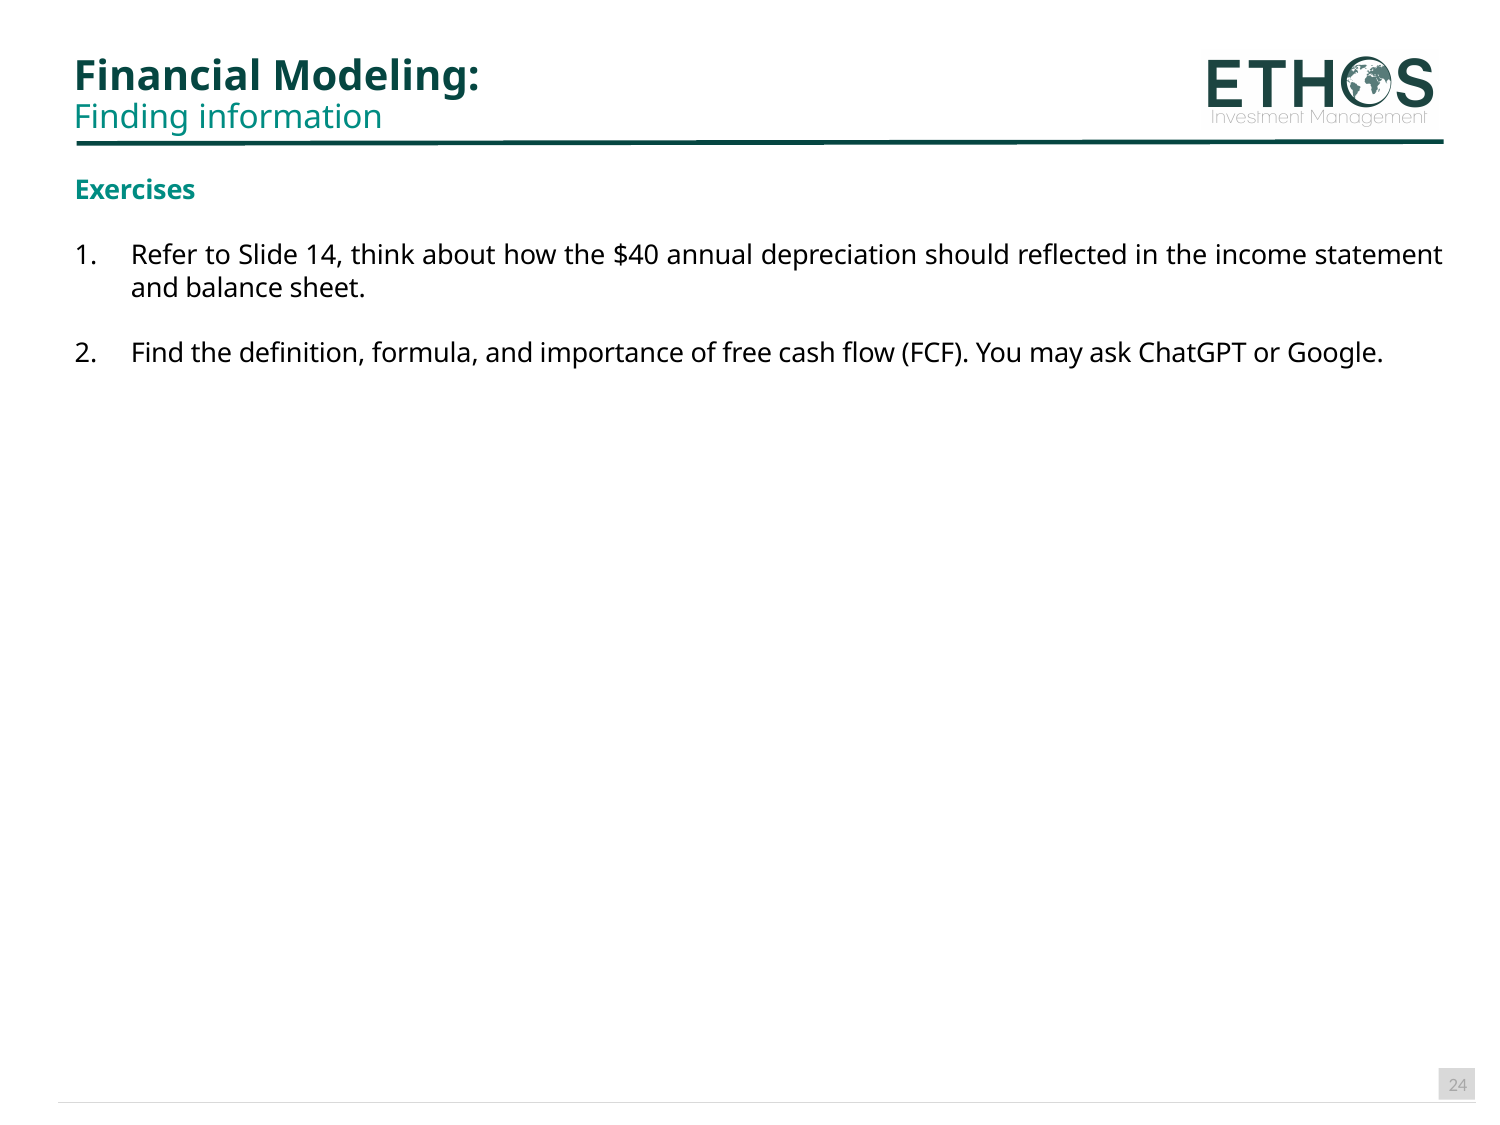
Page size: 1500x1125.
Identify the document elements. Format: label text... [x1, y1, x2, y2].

text_box Exercises Refer to Slide 14, think about how the $40 annual depreciation should reflected in the income statement and balance sheet. Find the definition, formula, and importance of free cash flow (FCF). You may ask ChatGPT or Google. [74, 172, 1442, 1041]
slide_number 24 [1411, 1054, 1483, 1114]
picture [1201, 49, 1439, 130]
title Financial Modeling: Finding information [58, 37, 1179, 153]
